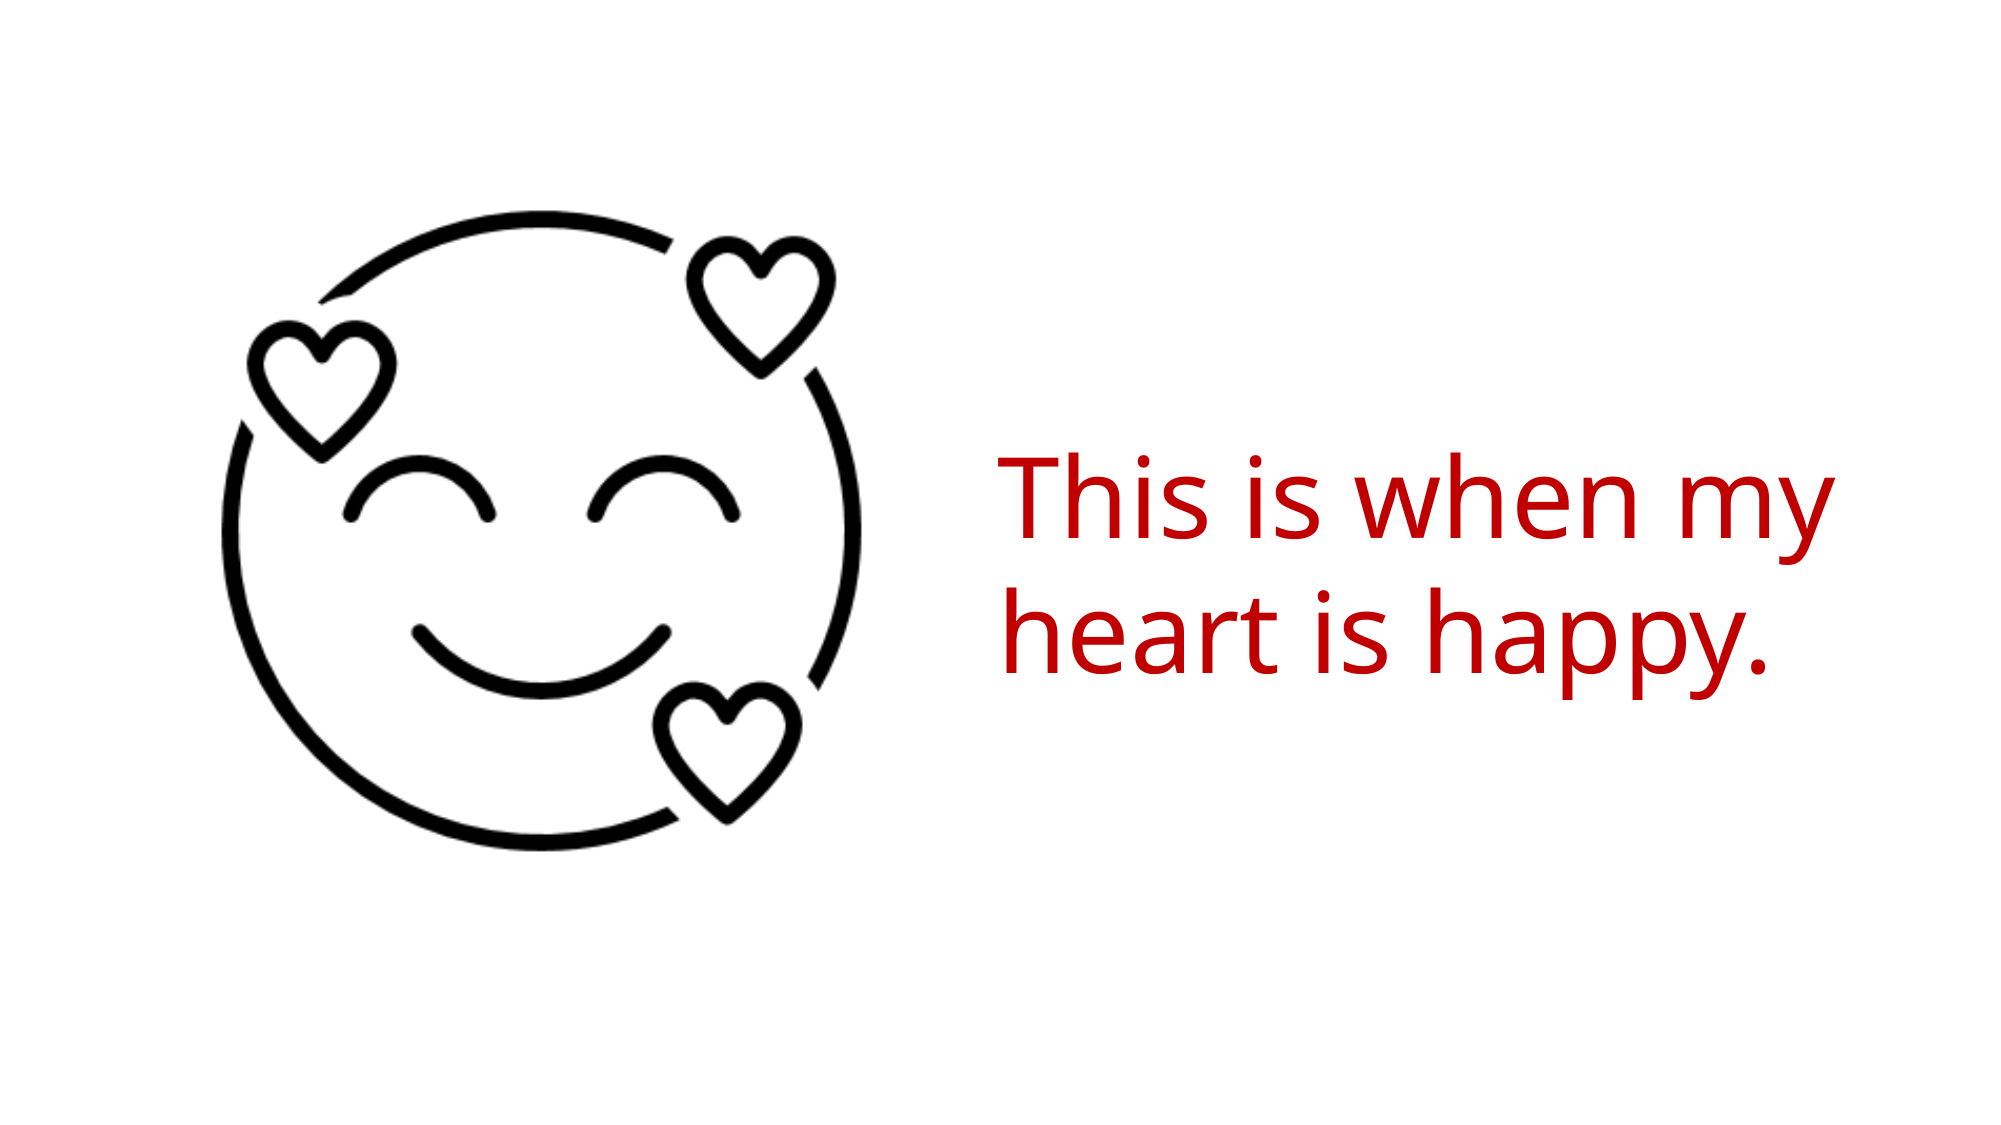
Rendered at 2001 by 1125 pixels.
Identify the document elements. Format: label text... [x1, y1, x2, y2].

text_box This is when my heart is happy. [982, 418, 2000, 704]
picture [138, 127, 946, 936]
